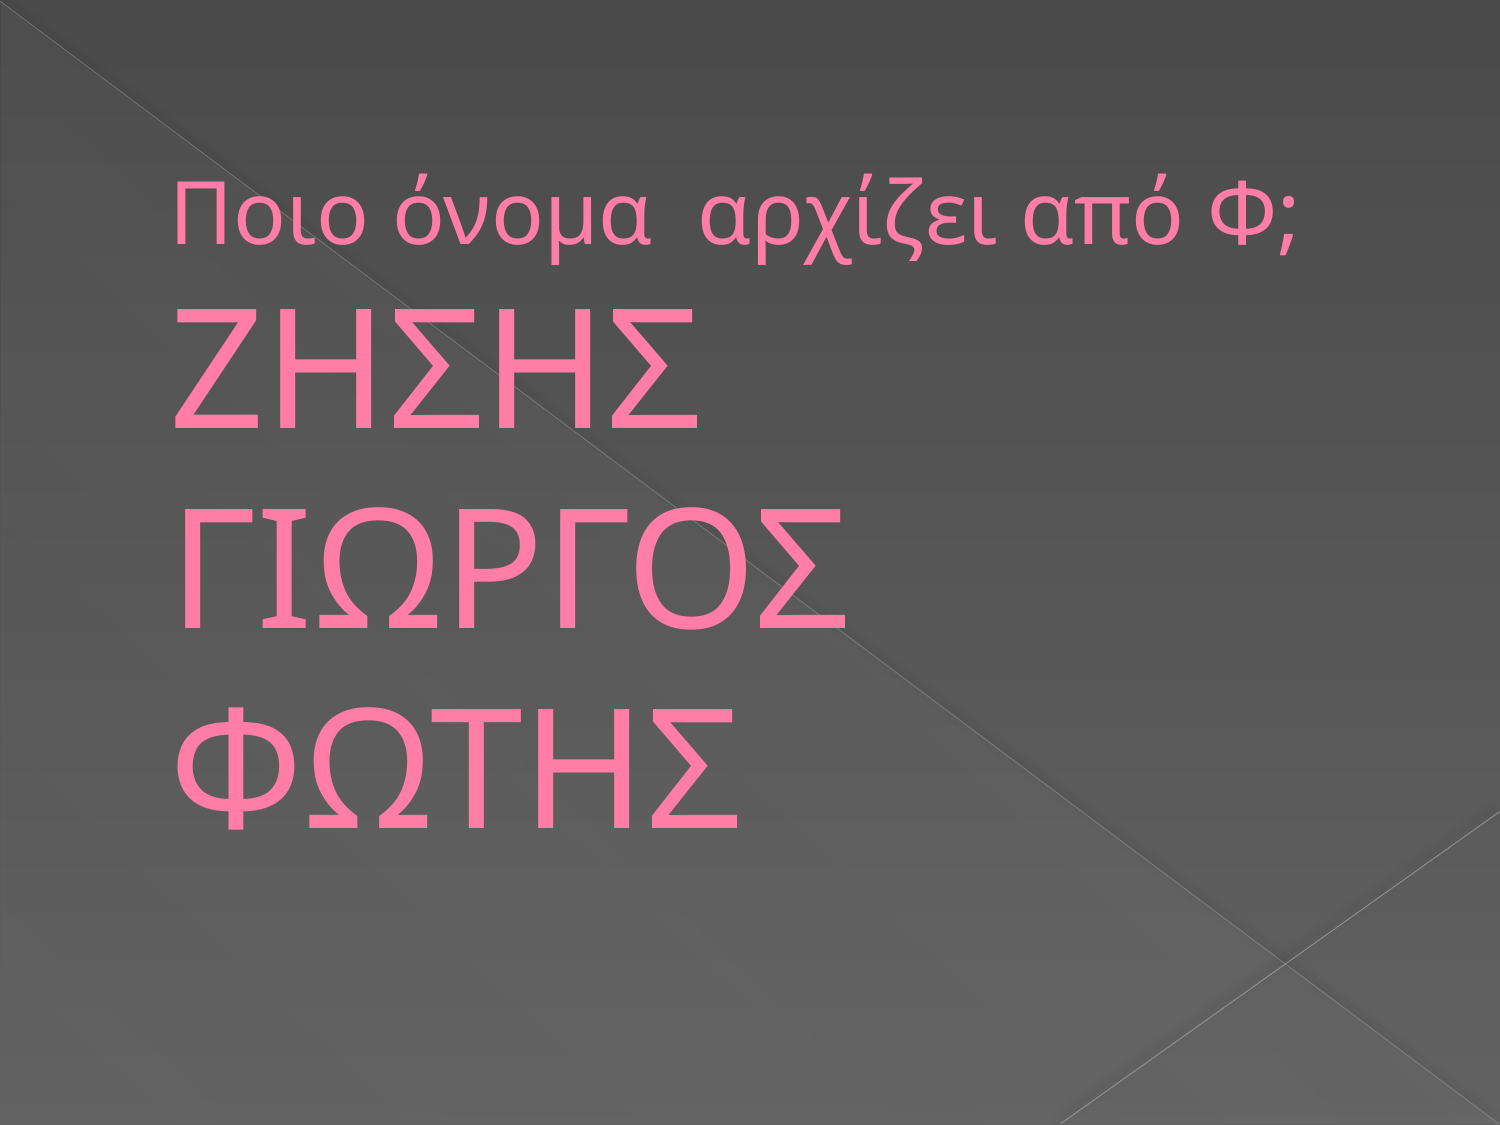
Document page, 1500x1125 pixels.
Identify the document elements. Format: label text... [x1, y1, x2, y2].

title Ποιο όνομα αρχίζει από Φ; ΖΗΣΗΣ ΓΙΩΡΓΟΣ ΦΩΤΗΣ [75, 93, 1425, 926]
